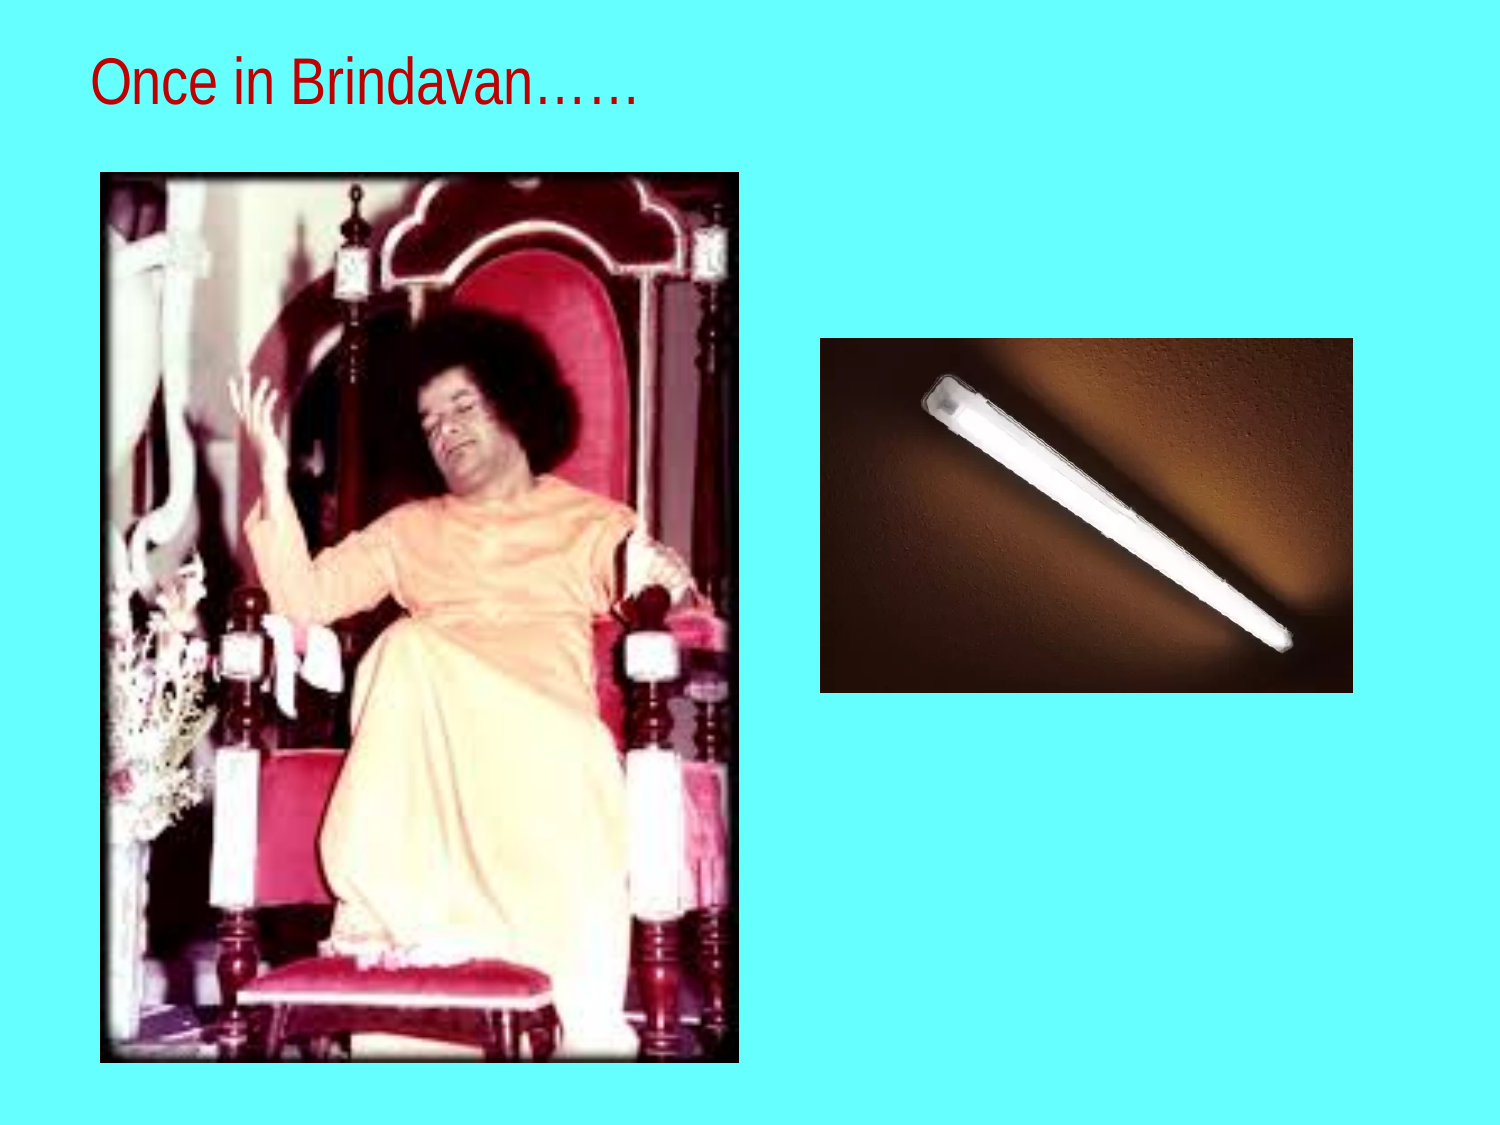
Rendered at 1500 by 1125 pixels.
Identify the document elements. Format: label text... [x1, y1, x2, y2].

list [100, 172, 739, 1063]
picture [820, 337, 1353, 693]
title Once in Brindavan…… [75, 30, 1425, 126]
